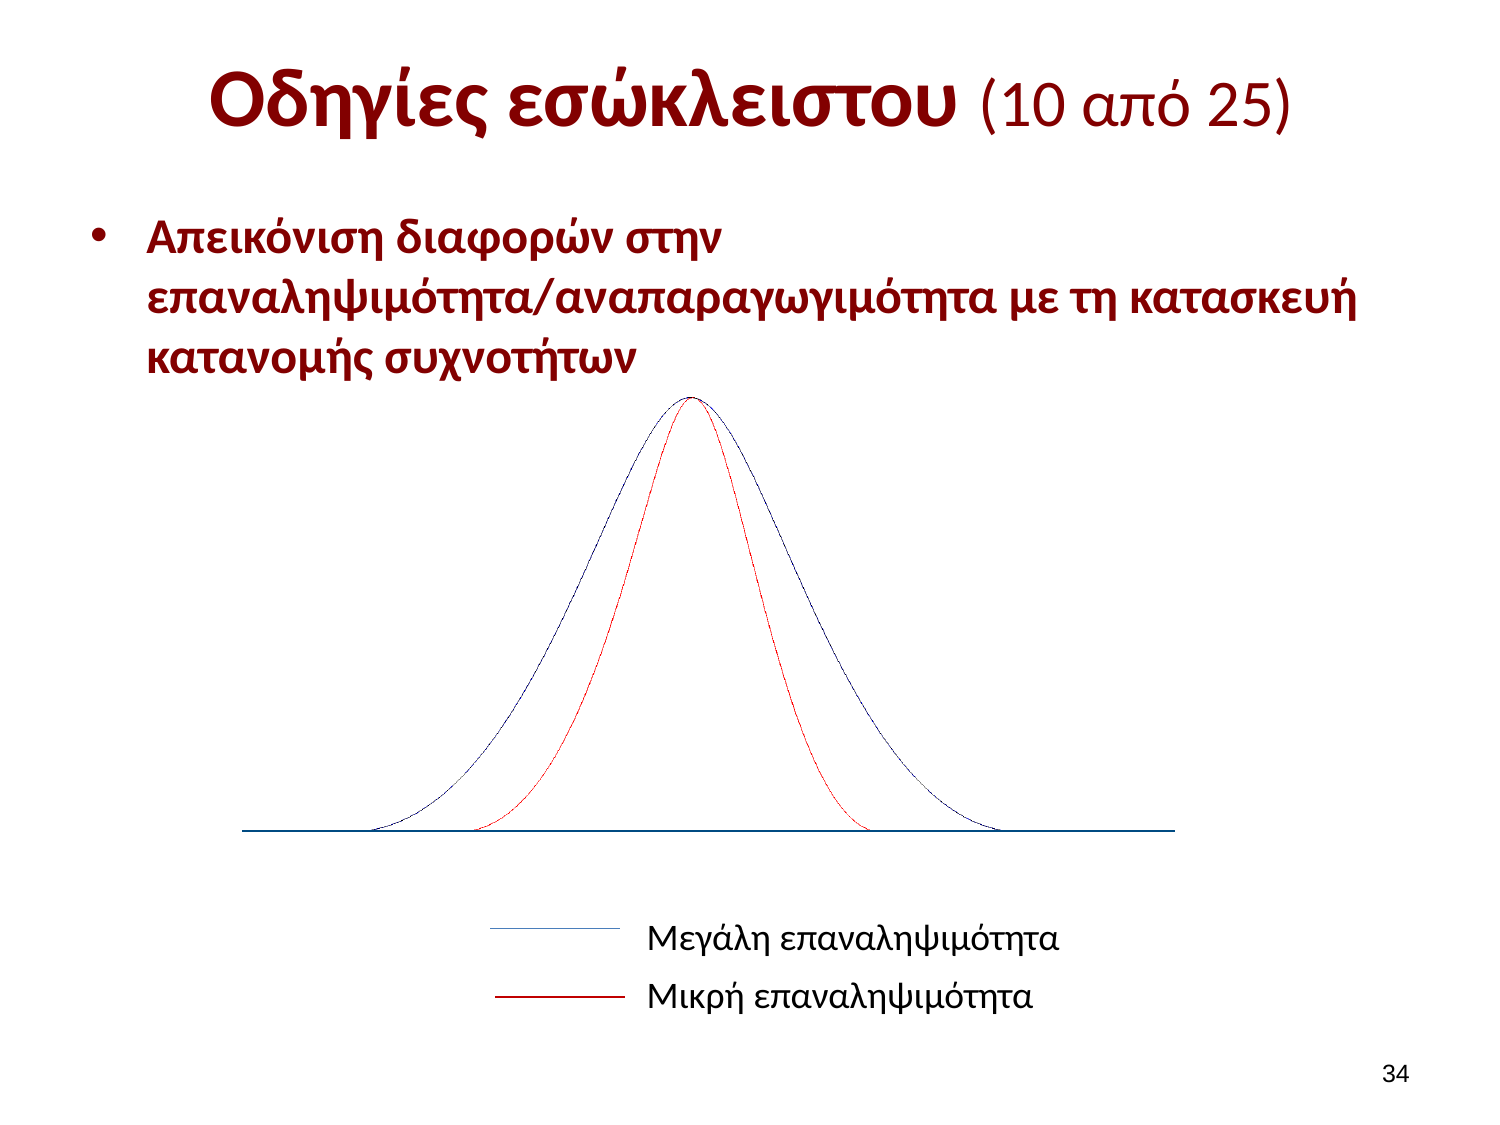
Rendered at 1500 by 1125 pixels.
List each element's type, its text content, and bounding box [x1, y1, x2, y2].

title Οδηγίες εσώκλειστου (10 από 25) [76, 19, 1427, 169]
text_box Μικρή επαναληψιμότητα [631, 964, 1176, 1024]
slide_number 33 [1074, 1042, 1425, 1103]
list Απεικόνιση διαφορών στην επαναληψιμότητα/αναπαραγωγιμότητα με τη κατασκευή κατανομής συχνοτήτων [75, 196, 1425, 398]
text_box Μεγάλη επαναληψιμότητα [631, 905, 1176, 964]
picture [348, 396, 1022, 831]
